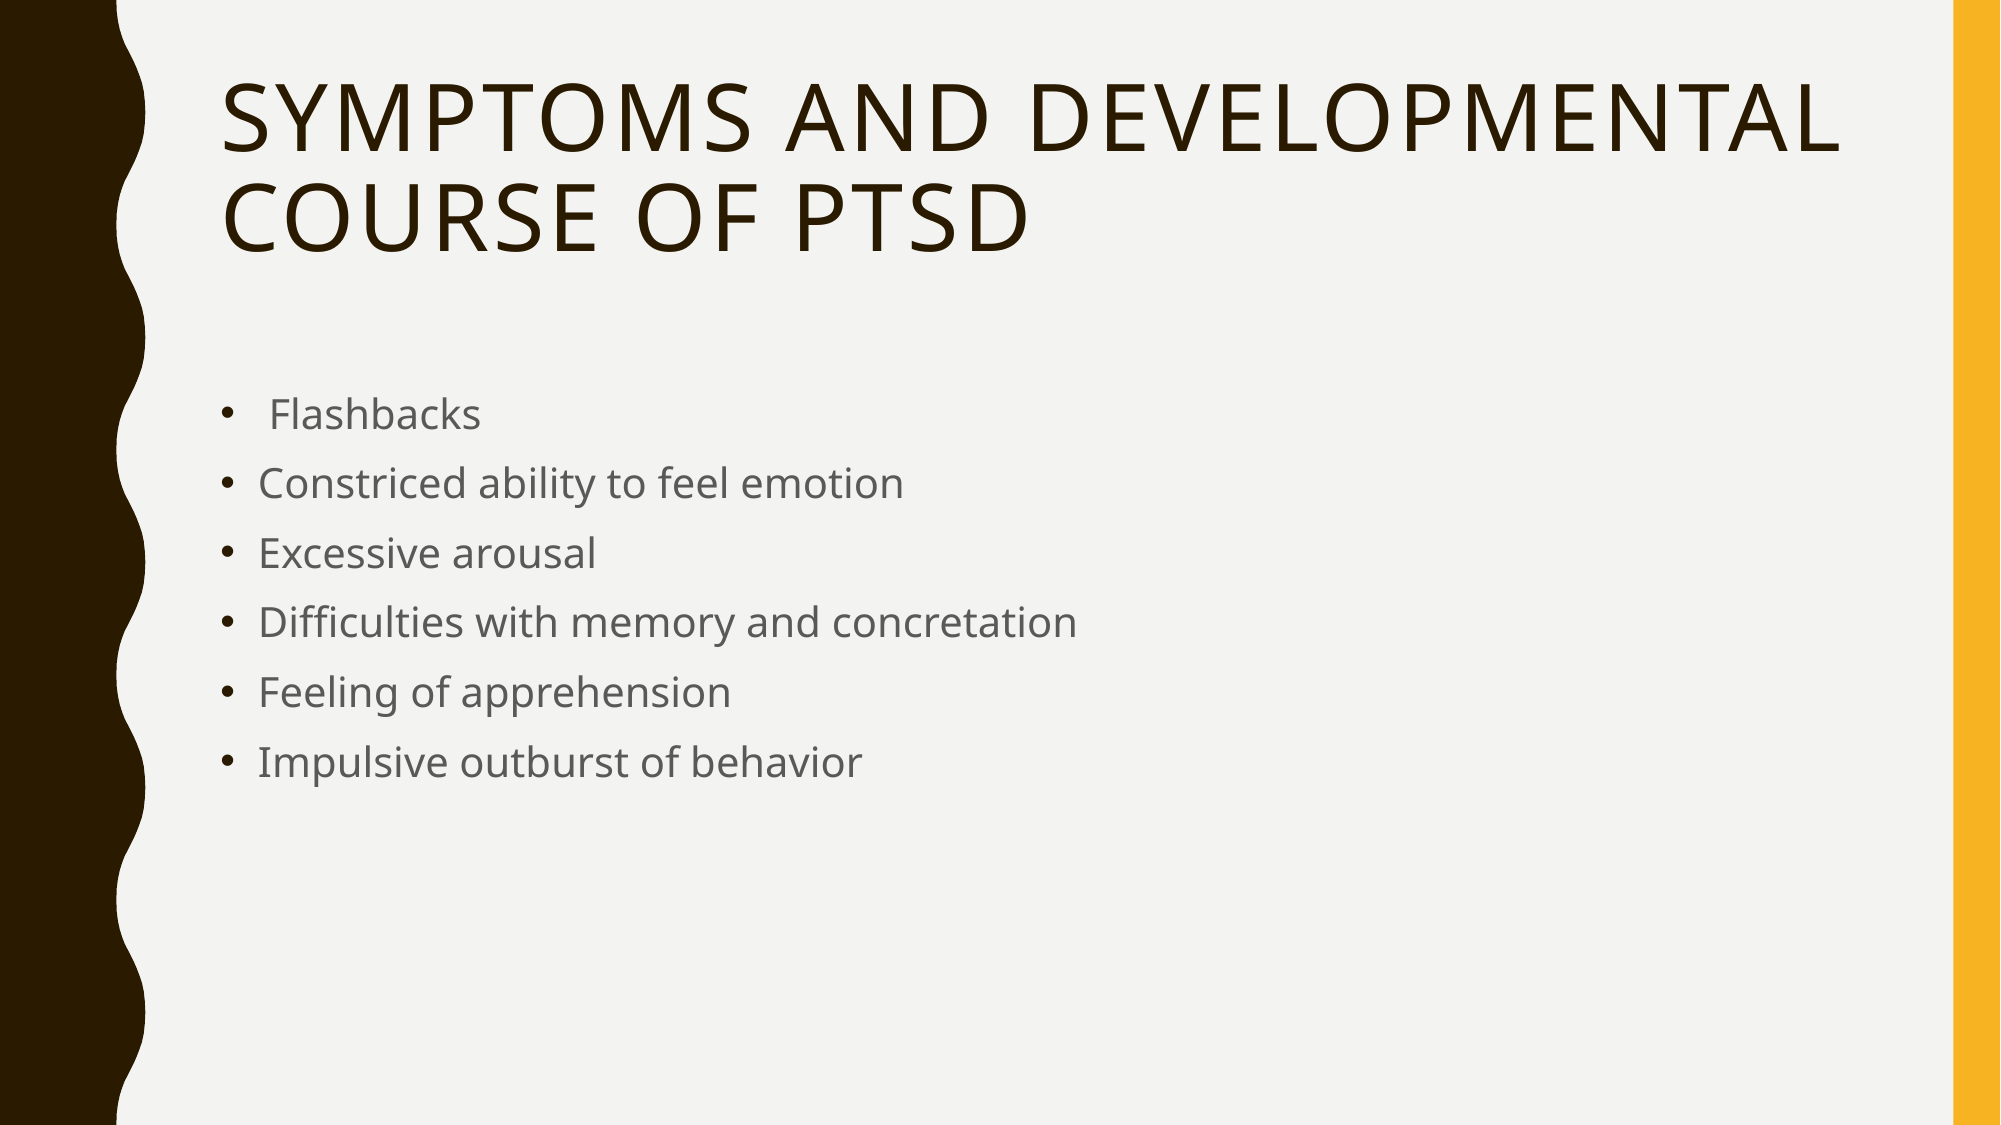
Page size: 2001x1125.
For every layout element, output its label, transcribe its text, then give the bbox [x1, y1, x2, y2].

list Flashbacks Constriced ability to feel emotion Excessive arousal Difficulties with memory and concretation Feeling of apprehension Impulsive outburst of behavior [205, 375, 1875, 965]
title Symptoms and Developmental Course of PTSD [205, 62, 1875, 308]
